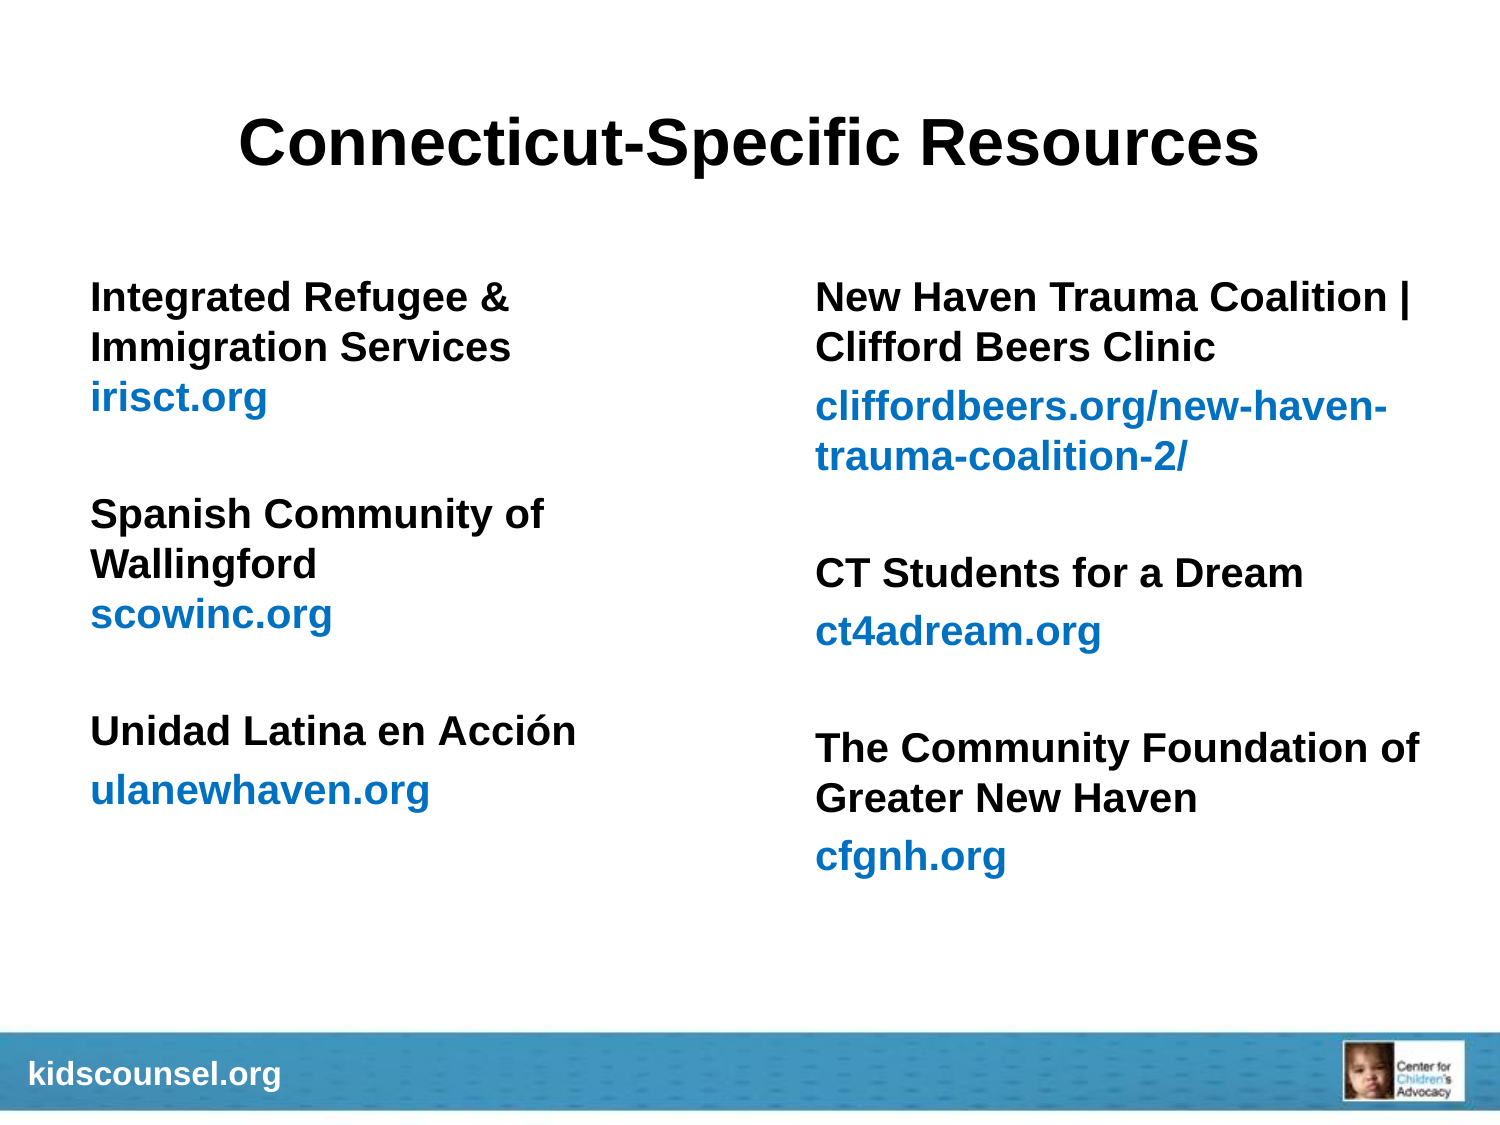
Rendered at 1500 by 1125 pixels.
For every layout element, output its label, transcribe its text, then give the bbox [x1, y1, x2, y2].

title Connecticut-Specific Resources [75, 45, 1425, 233]
picture [0, 0, 1500, 1125]
text_box kidscounsel.org [12, 1044, 338, 1100]
text_box New Haven Trauma Coalition | Clifford Beers Clinic cliffordbeers.org/new-haven-trauma-coalition-2/ CT Students for a Dream ct4adream.org The Community Foundation of Greater New Haven cfgnh.org [800, 262, 1450, 1005]
list Integrated Refugee & Immigration Services irisct.org Spanish Community of Wallingford scowinc.org Unidad Latina en Acción ulanewhaven.org [75, 262, 725, 1005]
